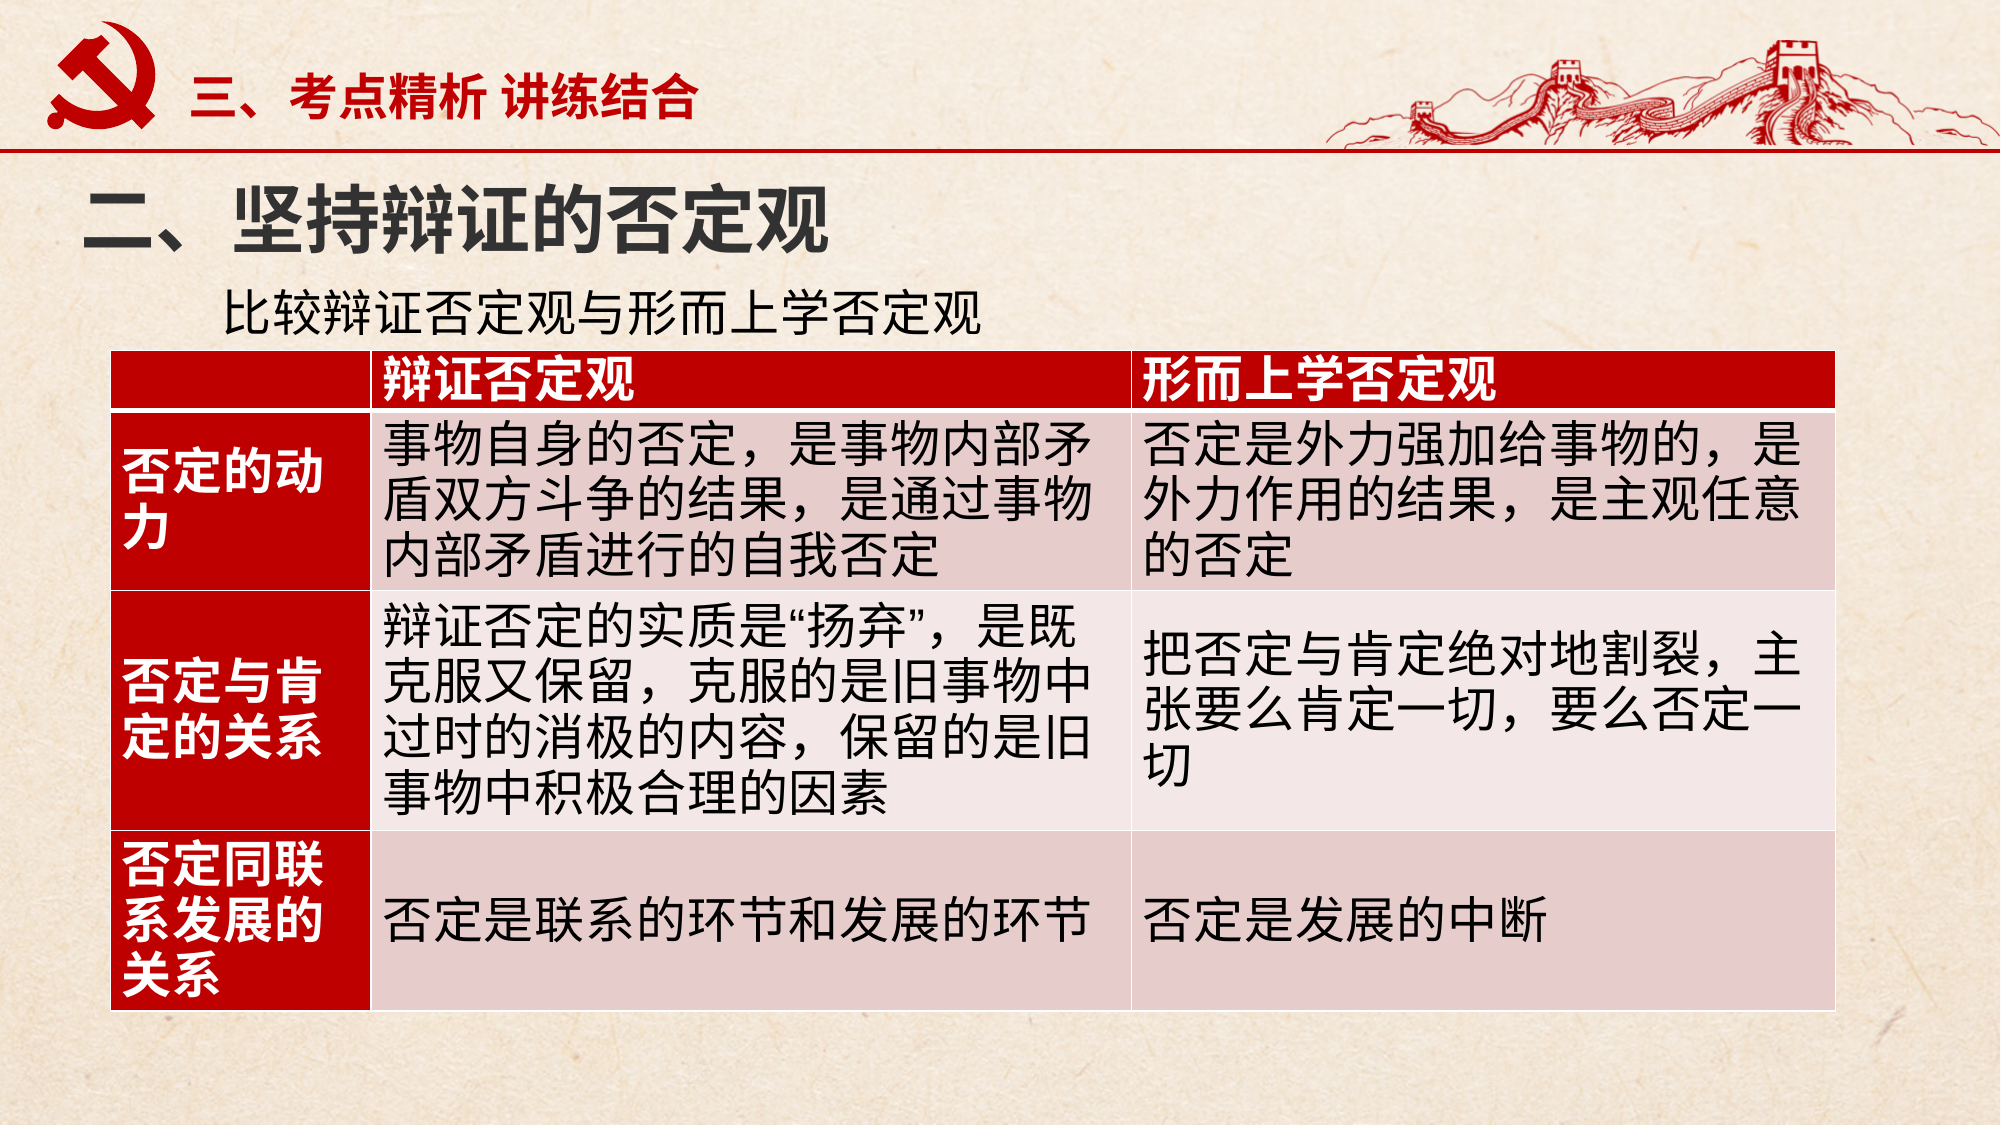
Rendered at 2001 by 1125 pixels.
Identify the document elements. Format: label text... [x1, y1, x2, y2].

table_cell 否定同联系发展的关系 [111, 831, 370, 1010]
table_cell 事物自身的否定，是事物内部矛盾双方斗争的结果，是通过事物内部矛盾进行的自我否定 [372, 413, 1131, 590]
text_box 三、考点精析 讲练结合 [173, 57, 1326, 133]
text_box 比较辩证否定观与形而上学否定观 [206, 244, 1209, 350]
table_header 形而上学否定观 [1132, 351, 1835, 408]
table_header 辩证否定观 [372, 351, 1131, 408]
table_cell 否定是联系的环节和发展的环节 [372, 831, 1131, 1010]
table_cell 辩证否定的实质是“扬弃”，是既克服又保留，克服的是旧事物中过时的消极的内容，保留的是旧事物中积极合理的因素 [372, 591, 1131, 830]
text_box [47, 21, 156, 130]
picture [0, 0, 2001, 1125]
table_header [111, 351, 370, 408]
text_box 二、坚持辩证的否定观 [65, 164, 1708, 270]
table_cell 否定是外力强加给事物的，是外力作用的结果，是主观任意的否定 [1132, 413, 1835, 590]
table_cell 否定是发展的中断 [1132, 831, 1835, 1010]
table_cell 否定的动力 [111, 413, 370, 590]
table_cell 把否定与肯定绝对地割裂，主张要么肯定一切，要么否定一切 [1132, 591, 1835, 830]
table_cell 否定与肯 定的关系 [111, 591, 370, 830]
